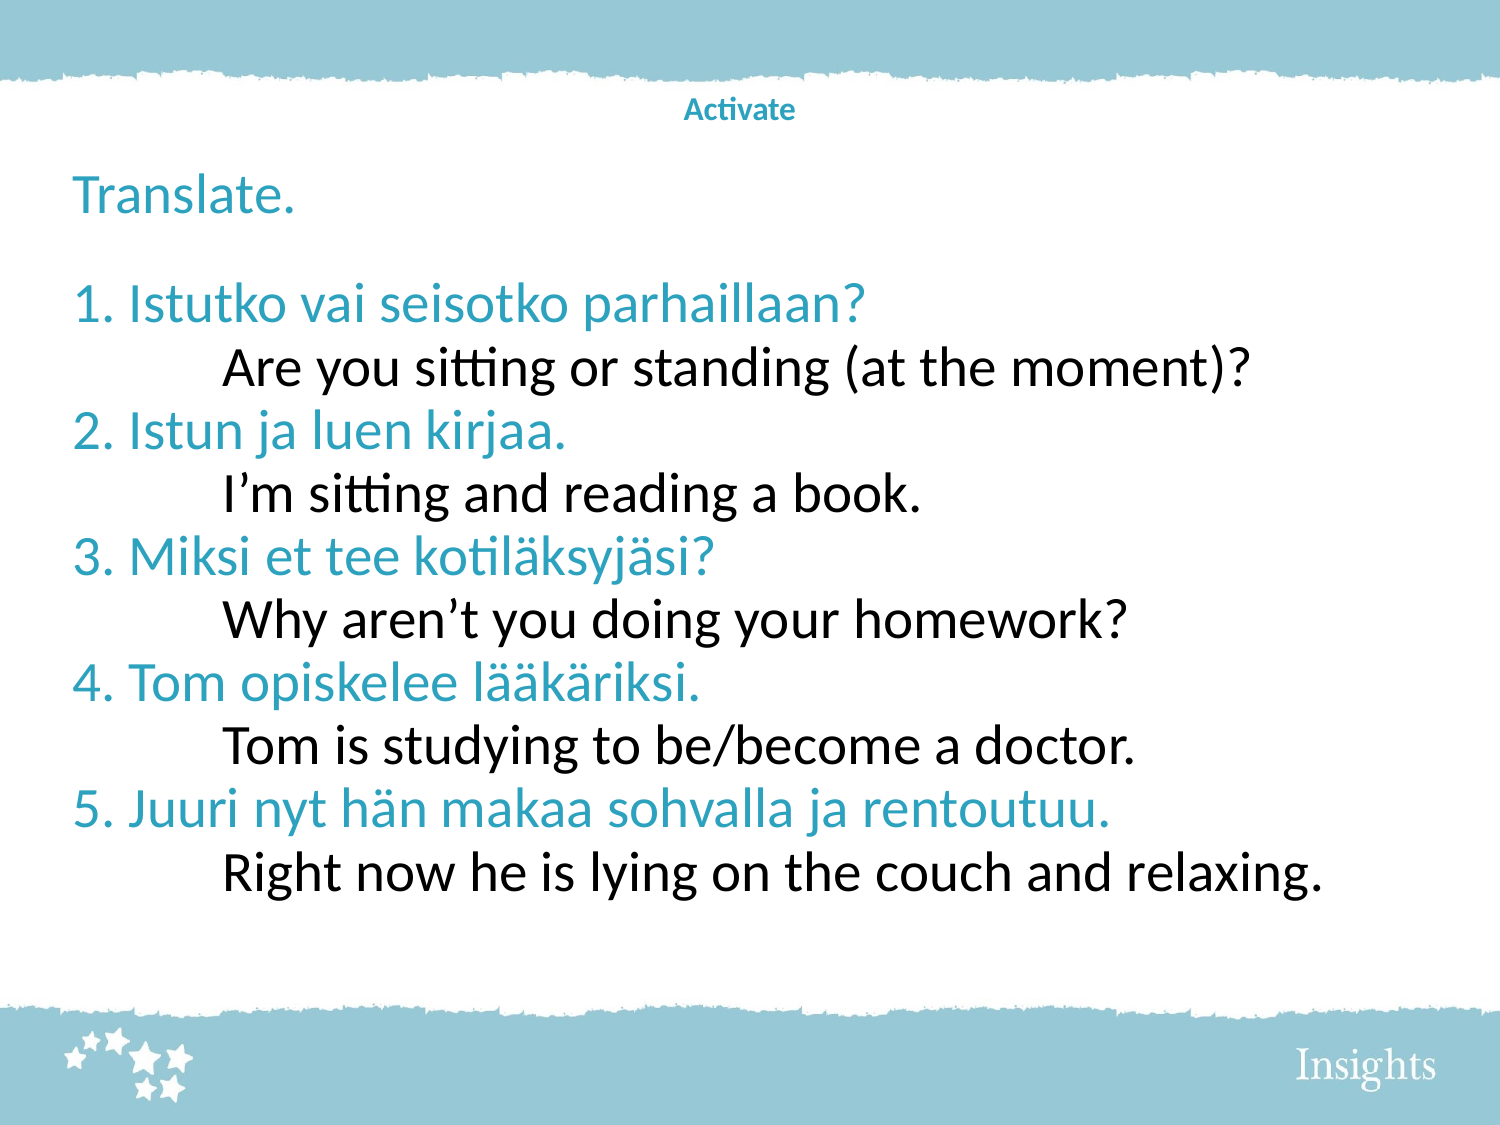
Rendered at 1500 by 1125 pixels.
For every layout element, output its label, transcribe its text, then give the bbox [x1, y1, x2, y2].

title Activate [64, 90, 1416, 161]
list Translate. 1. Istutko vai seisotko parhaillaan? Are you sitting or standing (at the moment)? 2. Istun ja luen kirjaa. I’m sitting and reading a book. 3. Miksi et tee kotiläksyjäsi? Why aren’t you doing your homework? 4. Tom opiskelee lääkäriksi. Tom is studying to be/become a doctor. 5. Juuri nyt hän makaa sohvalla ja rentoutuu. Right now he is lying on the couch and relaxing. [64, 161, 1473, 942]
picture [0, 0, 1500, 1125]
